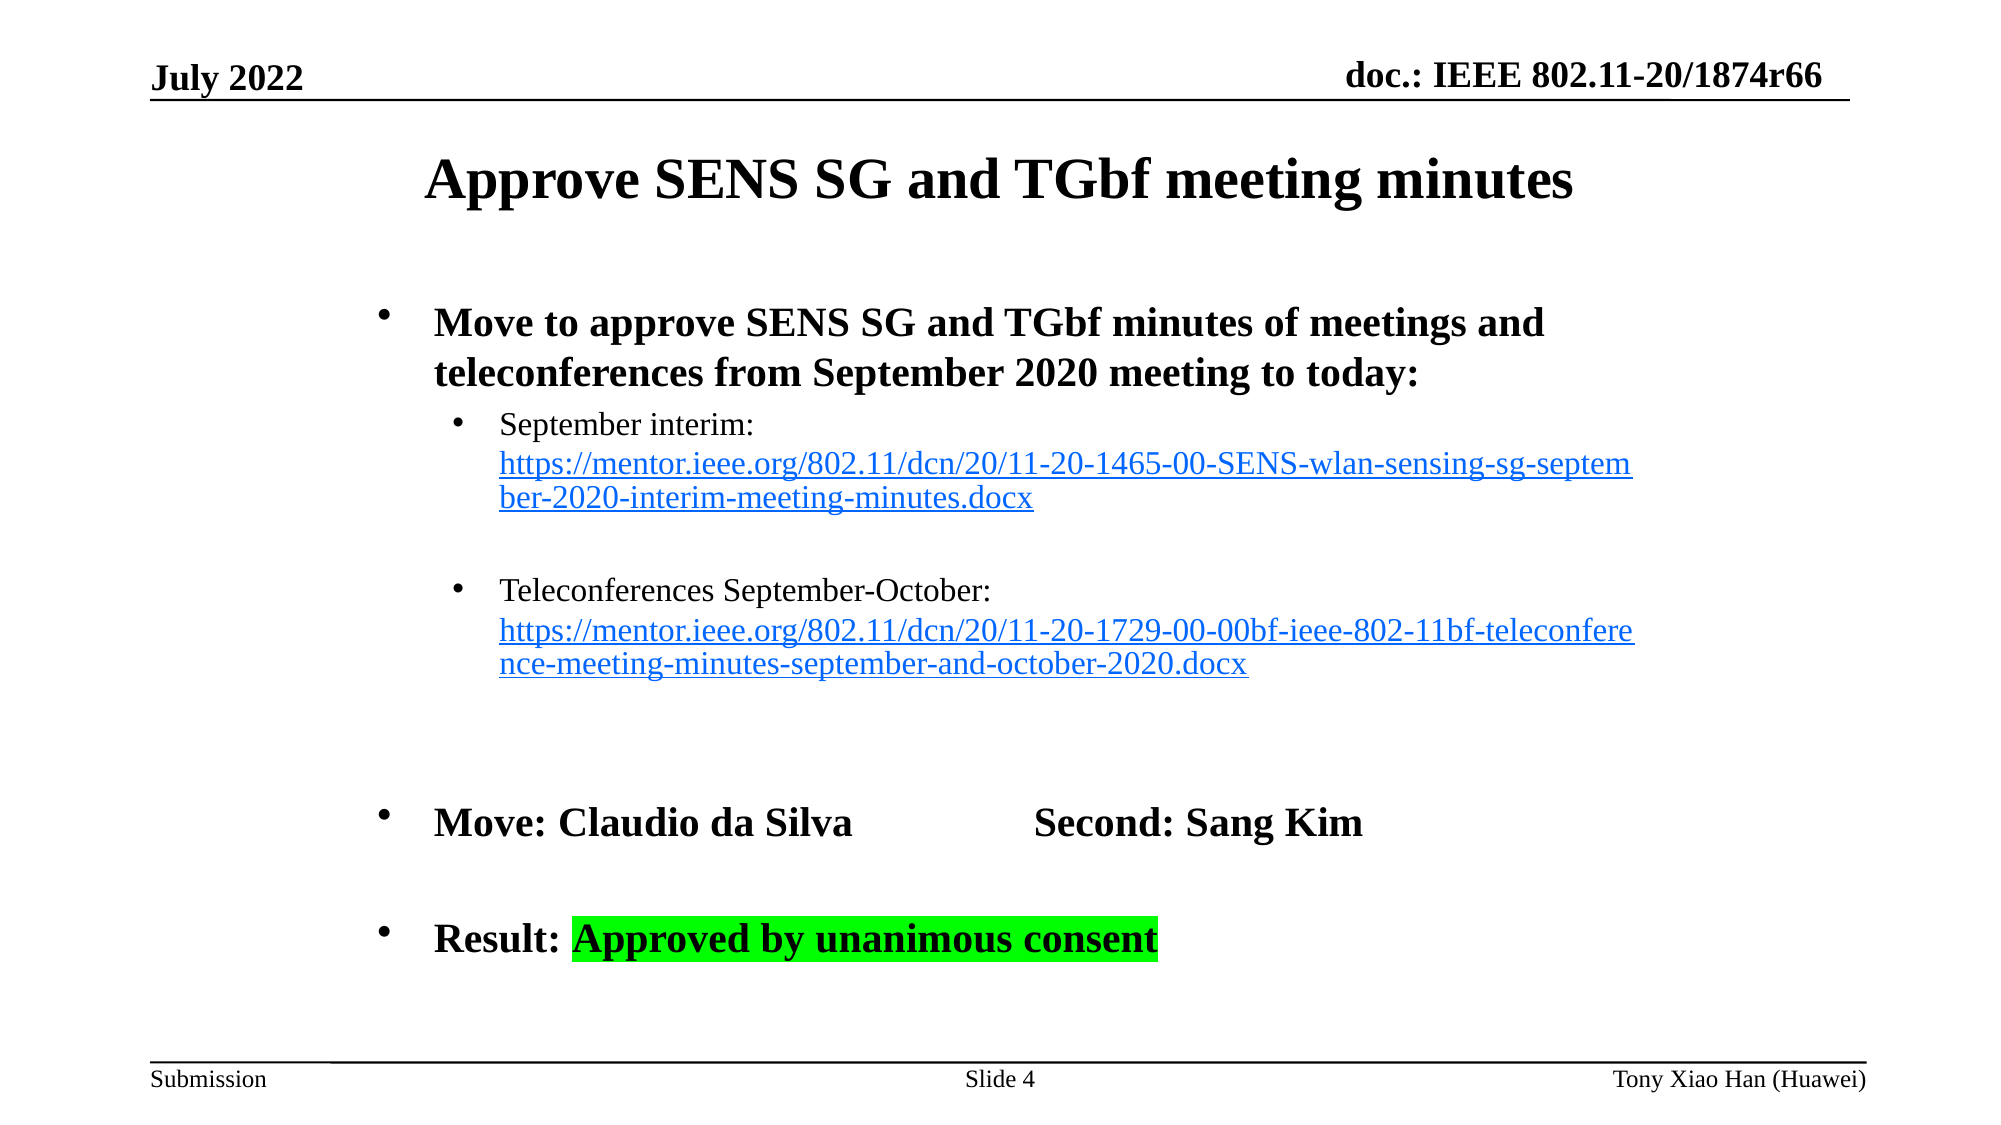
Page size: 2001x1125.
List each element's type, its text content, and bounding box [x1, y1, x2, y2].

text_box Approve SENS SG and TGbf meeting minutes [362, 87, 1638, 263]
text_box Move to approve SENS SG and TGbf minutes of meetings and teleconferences from September 2020 meeting to today: September interim: https://mentor.ieee.org/802.11/dcn/20/11-20-1465-00-SENS-wlan-sensing-sg-september-2020-interim-meeting-minutes.docx Teleconferences September-October: https://mentor.ieee.org/802.11/dcn/20/11-20-1729-00-00bf-ieee-802-11bf-teleconference-meeting-minutes-september-and-october-2020.docx Move: Claudio da Silva Second: Sang Kim Result: Approved by unanimous consent [362, 287, 1652, 1025]
